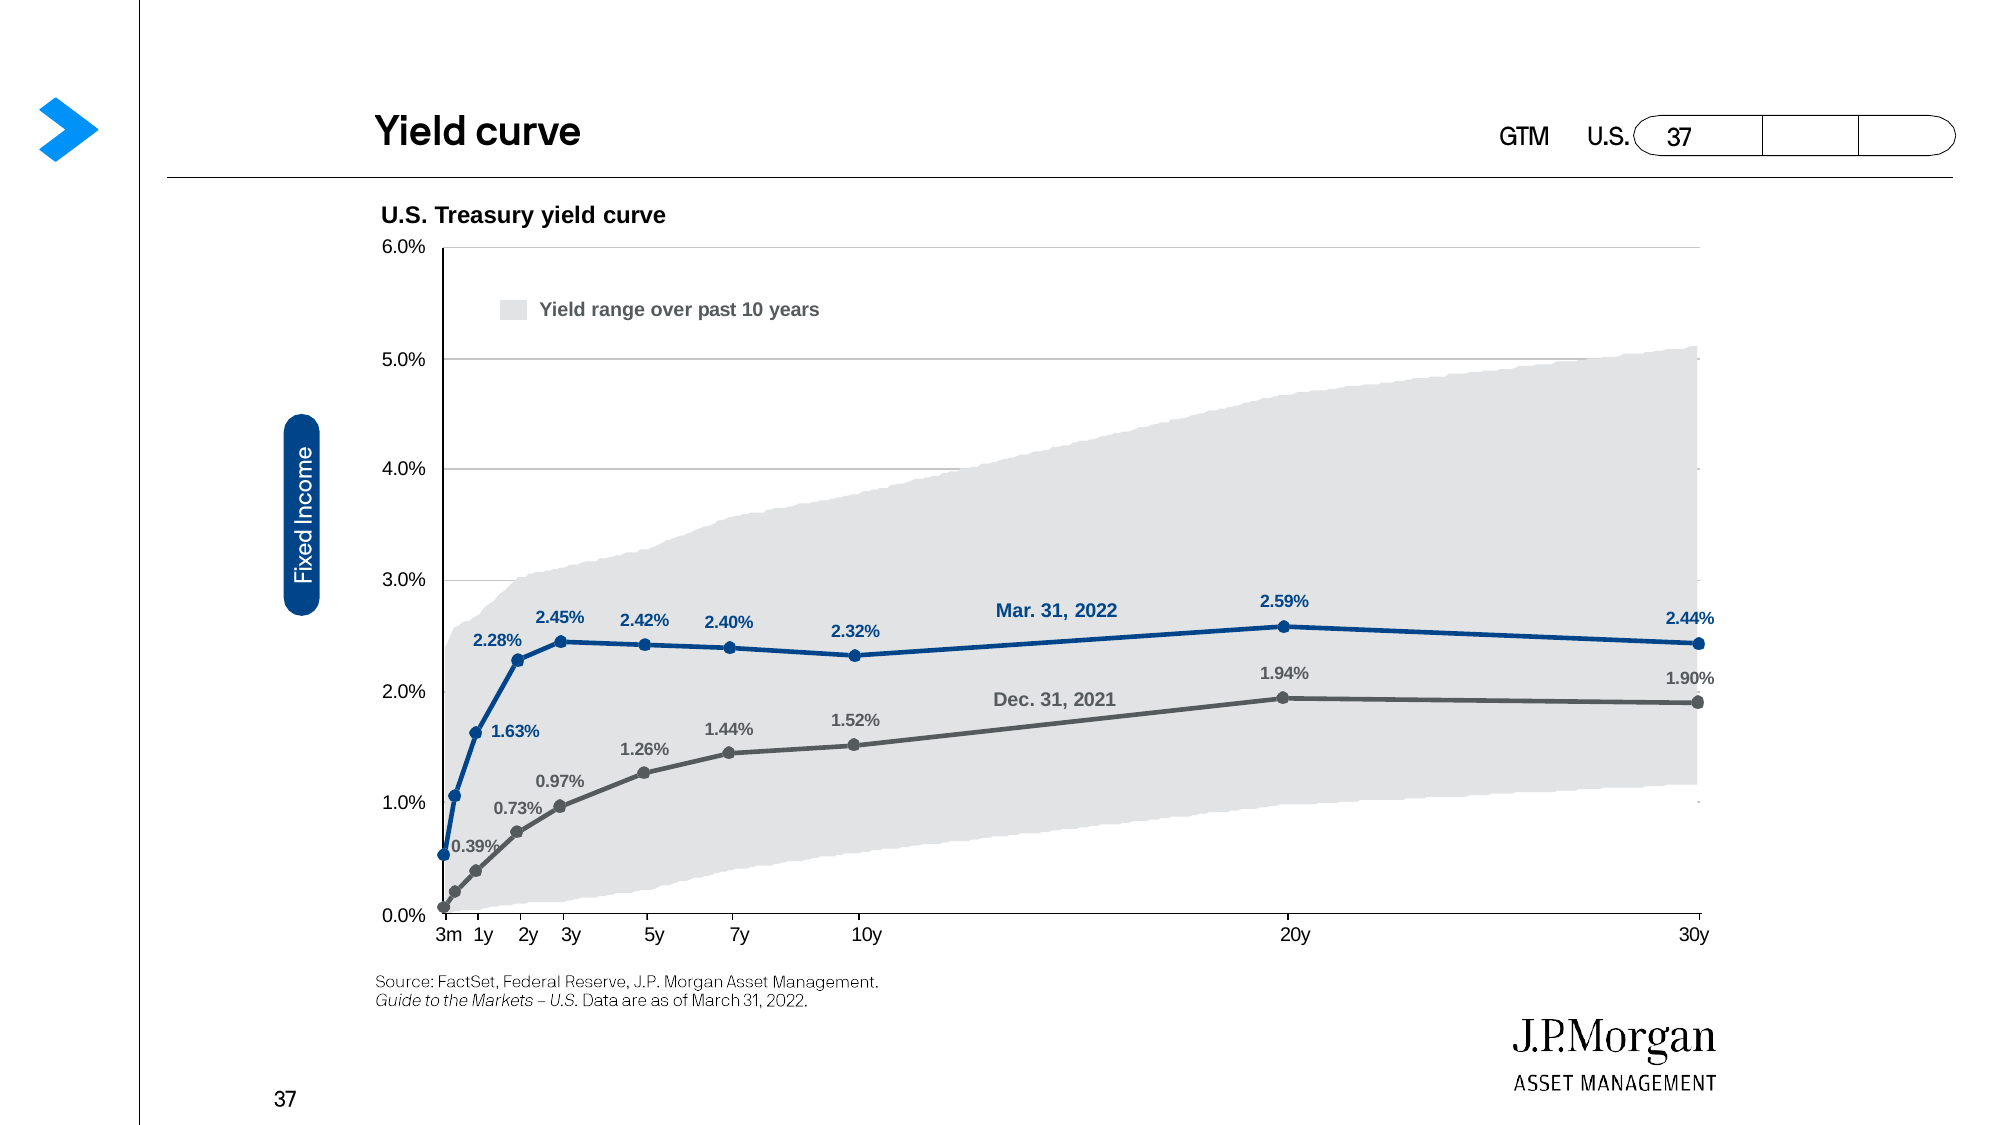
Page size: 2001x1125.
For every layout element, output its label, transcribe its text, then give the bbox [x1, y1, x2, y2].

text_box 2.44% [1709, 603, 1721, 628]
text_box 3.0% [379, 565, 430, 591]
text_box 0.39% 0.0% [379, 831, 433, 927]
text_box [374, 971, 886, 1010]
text_box 7y [727, 929, 753, 945]
text_box 1.0% [379, 787, 430, 814]
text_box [283, 413, 320, 617]
text_box U.S. Treasury yield curve 6.0% Yield range over past 10 years 5.0% [378, 191, 825, 371]
picture [274, 1085, 307, 1111]
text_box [437, 246, 1705, 304]
text_box 1.90% [1709, 663, 1721, 688]
text_box 30y [1676, 919, 1713, 945]
text_box 10y [849, 929, 885, 945]
picture [1498, 120, 1566, 150]
text_box 4.0% [379, 453, 430, 480]
text_box 20y [1277, 929, 1314, 945]
picture [1512, 1019, 1717, 1092]
text_box 3m 1y 2y 3y [433, 920, 582, 945]
text_box 2.0% [379, 676, 430, 703]
picture [1587, 120, 1640, 150]
picture [1667, 121, 1703, 151]
picture [374, 104, 600, 154]
text_box 5y [642, 929, 668, 945]
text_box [442, 300, 1702, 921]
